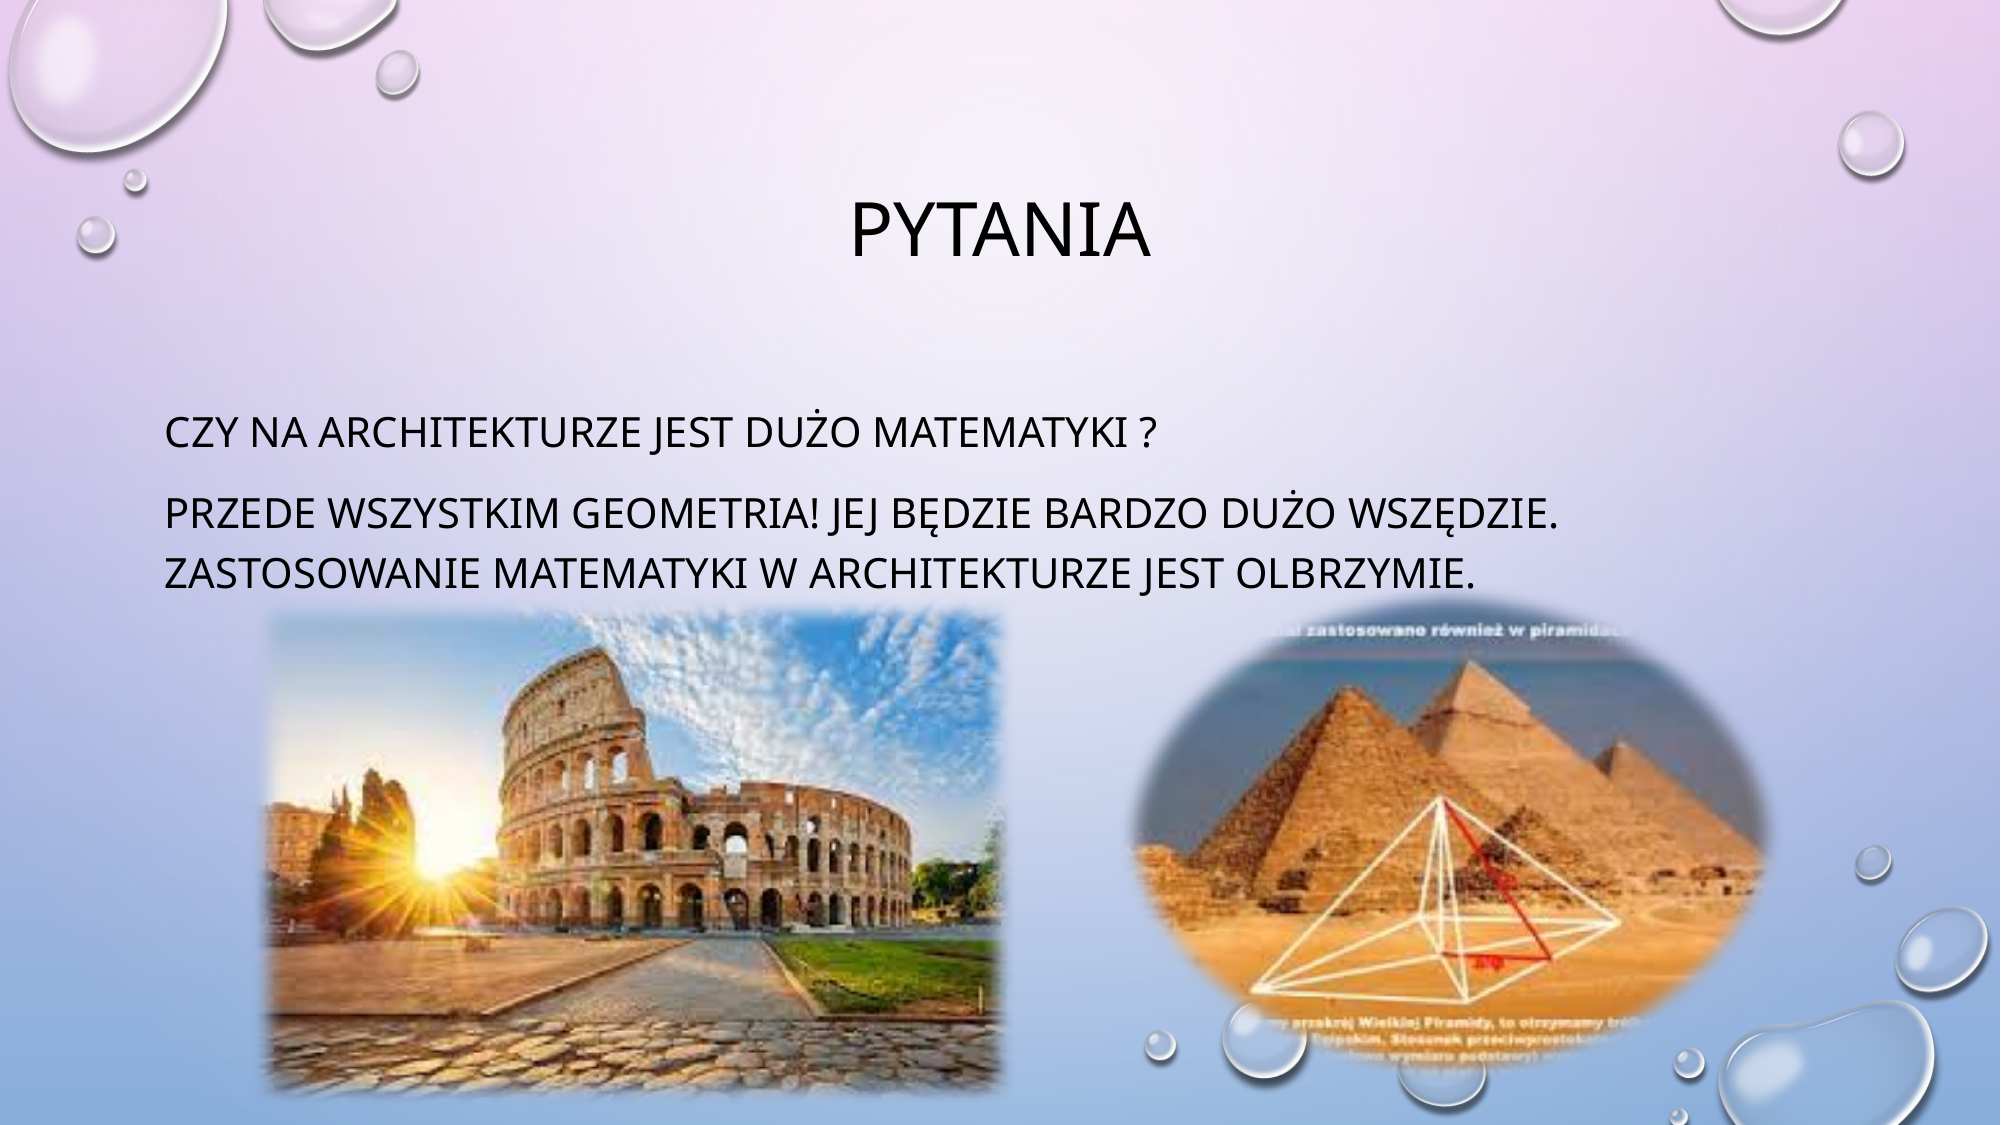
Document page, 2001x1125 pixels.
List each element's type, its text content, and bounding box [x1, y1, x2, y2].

list Czy na architekturze jest dużo matematyki ? Przede wszystkim geometria! Jej będzie bardzo dużo wszędzie. Zastosowanie matematyki w architekturze jest olbrzymie. [149, 388, 1850, 950]
picture [0, 0, 2000, 1125]
title pytania [149, 101, 1851, 364]
